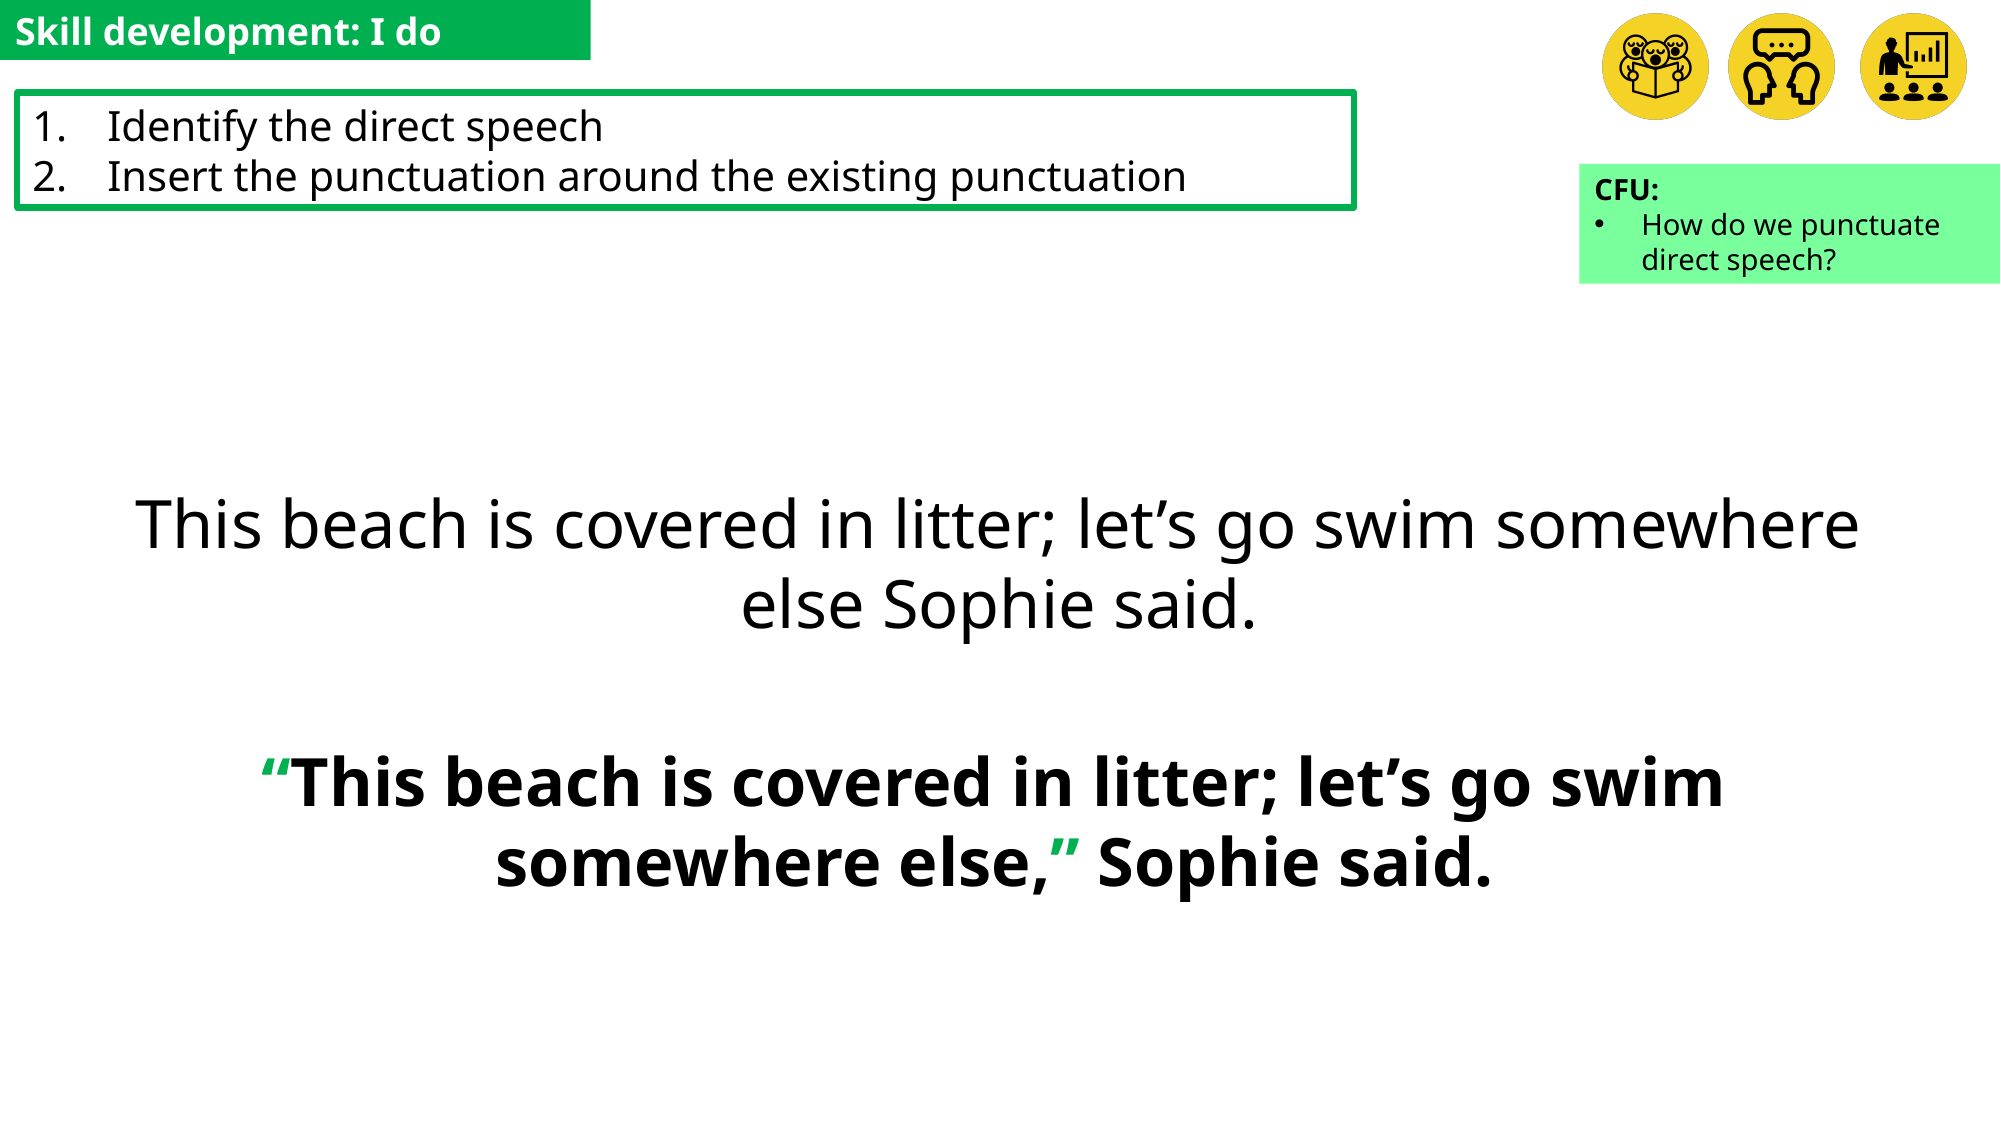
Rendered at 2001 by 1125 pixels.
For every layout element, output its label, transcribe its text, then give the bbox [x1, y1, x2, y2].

text_box “This beach is covered in litter; let’s go swim somewhere else,” Sophie said. [75, 732, 1914, 908]
text_box This beach is covered in litter; let’s go swim somewhere else Sophie said. [75, 474, 1925, 649]
picture [1857, 11, 1969, 123]
text_box Identify the direct speech Insert the punctuation around the existing punctuation [17, 92, 1354, 208]
picture [1600, 11, 1712, 123]
text_box Skill development: I do [0, 0, 591, 60]
text_box CFU: How do we punctuate direct speech? [1579, 163, 2000, 284]
picture [1725, 11, 1837, 123]
